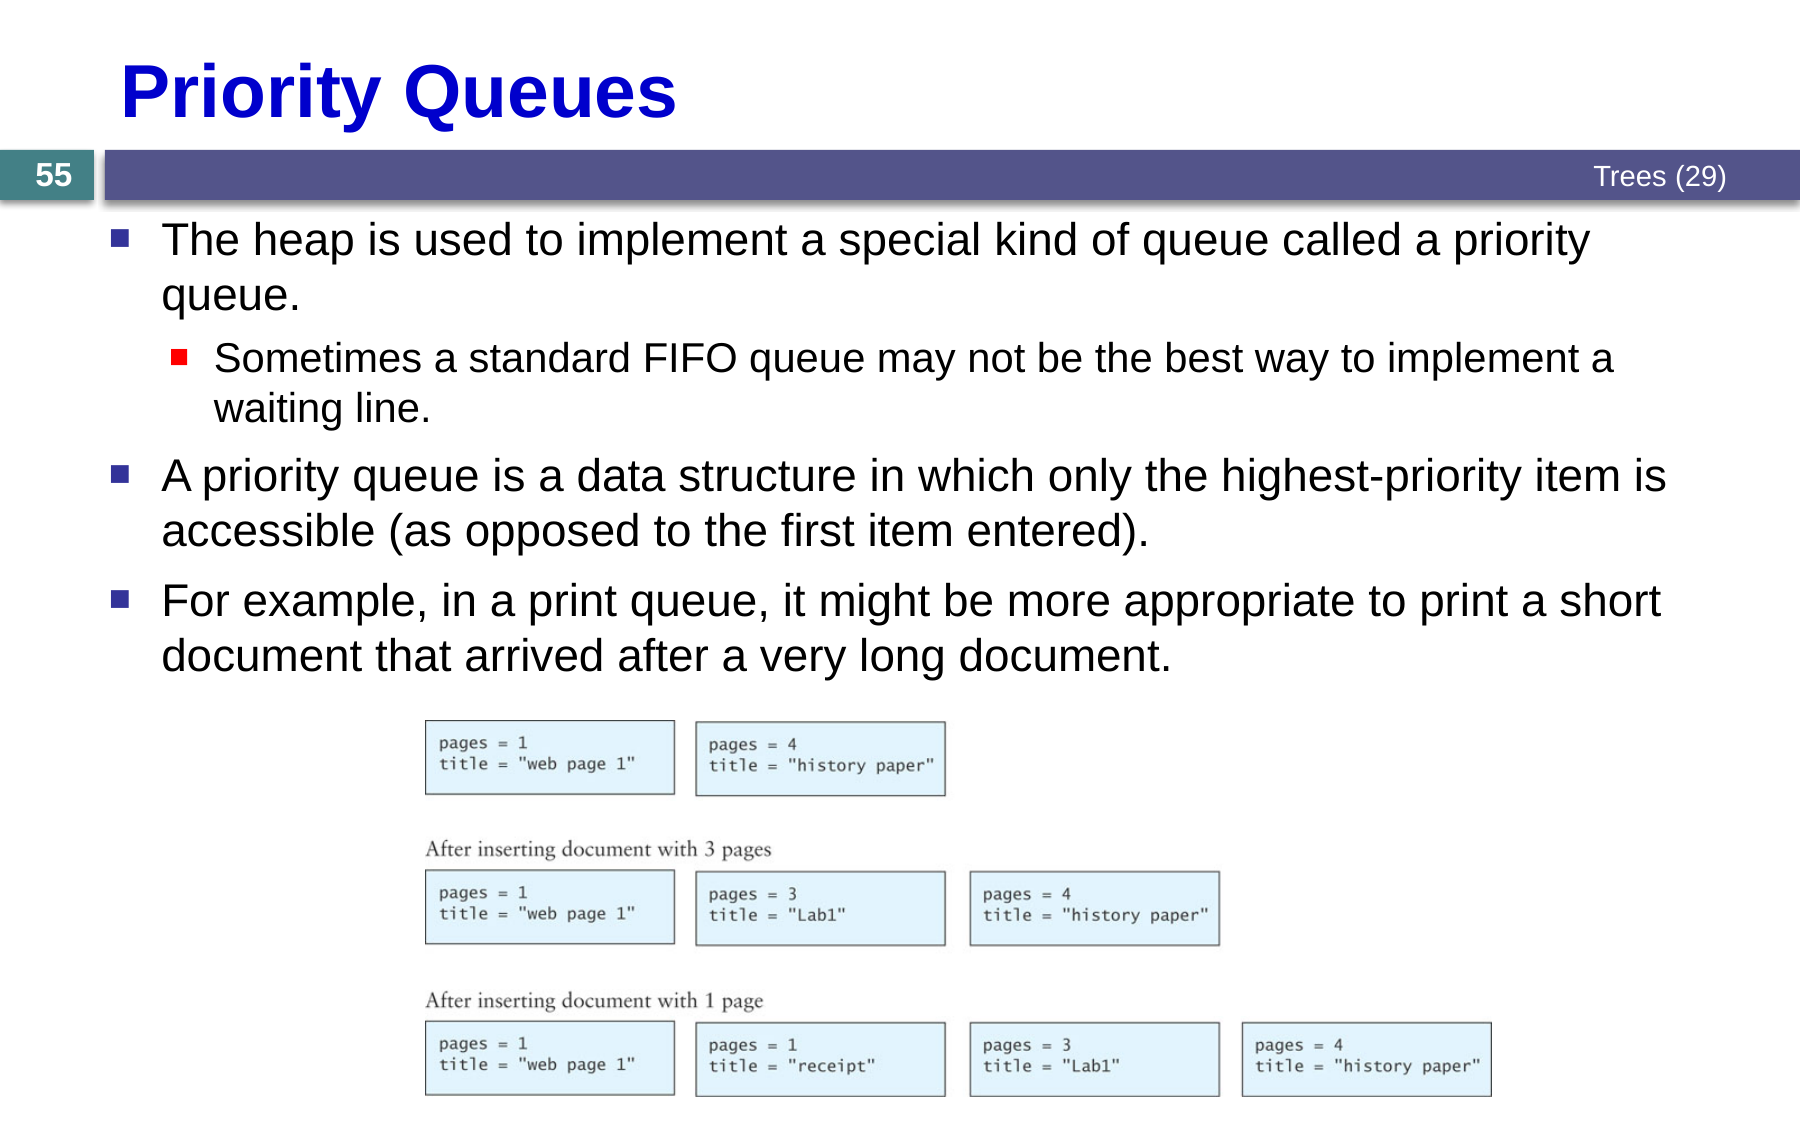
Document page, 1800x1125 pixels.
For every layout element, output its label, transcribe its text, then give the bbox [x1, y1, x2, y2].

list The heap is used to implement a special kind of queue called a priority queue. Sometimes a standard FIFO queue may not be the best way to implement a waiting line. A priority queue is a data structure in which only the highest-priority item is accessible (as opposed to the first item entered). For example, in a print queue, it might be more appropriate to print a short document that arrived after a very long document. [93, 202, 1743, 1082]
picture [424, 720, 1492, 1098]
slide_number 55 [0, 150, 108, 196]
footer Trees (29) [675, 149, 1743, 202]
title Priority Queues [105, 27, 1743, 149]
